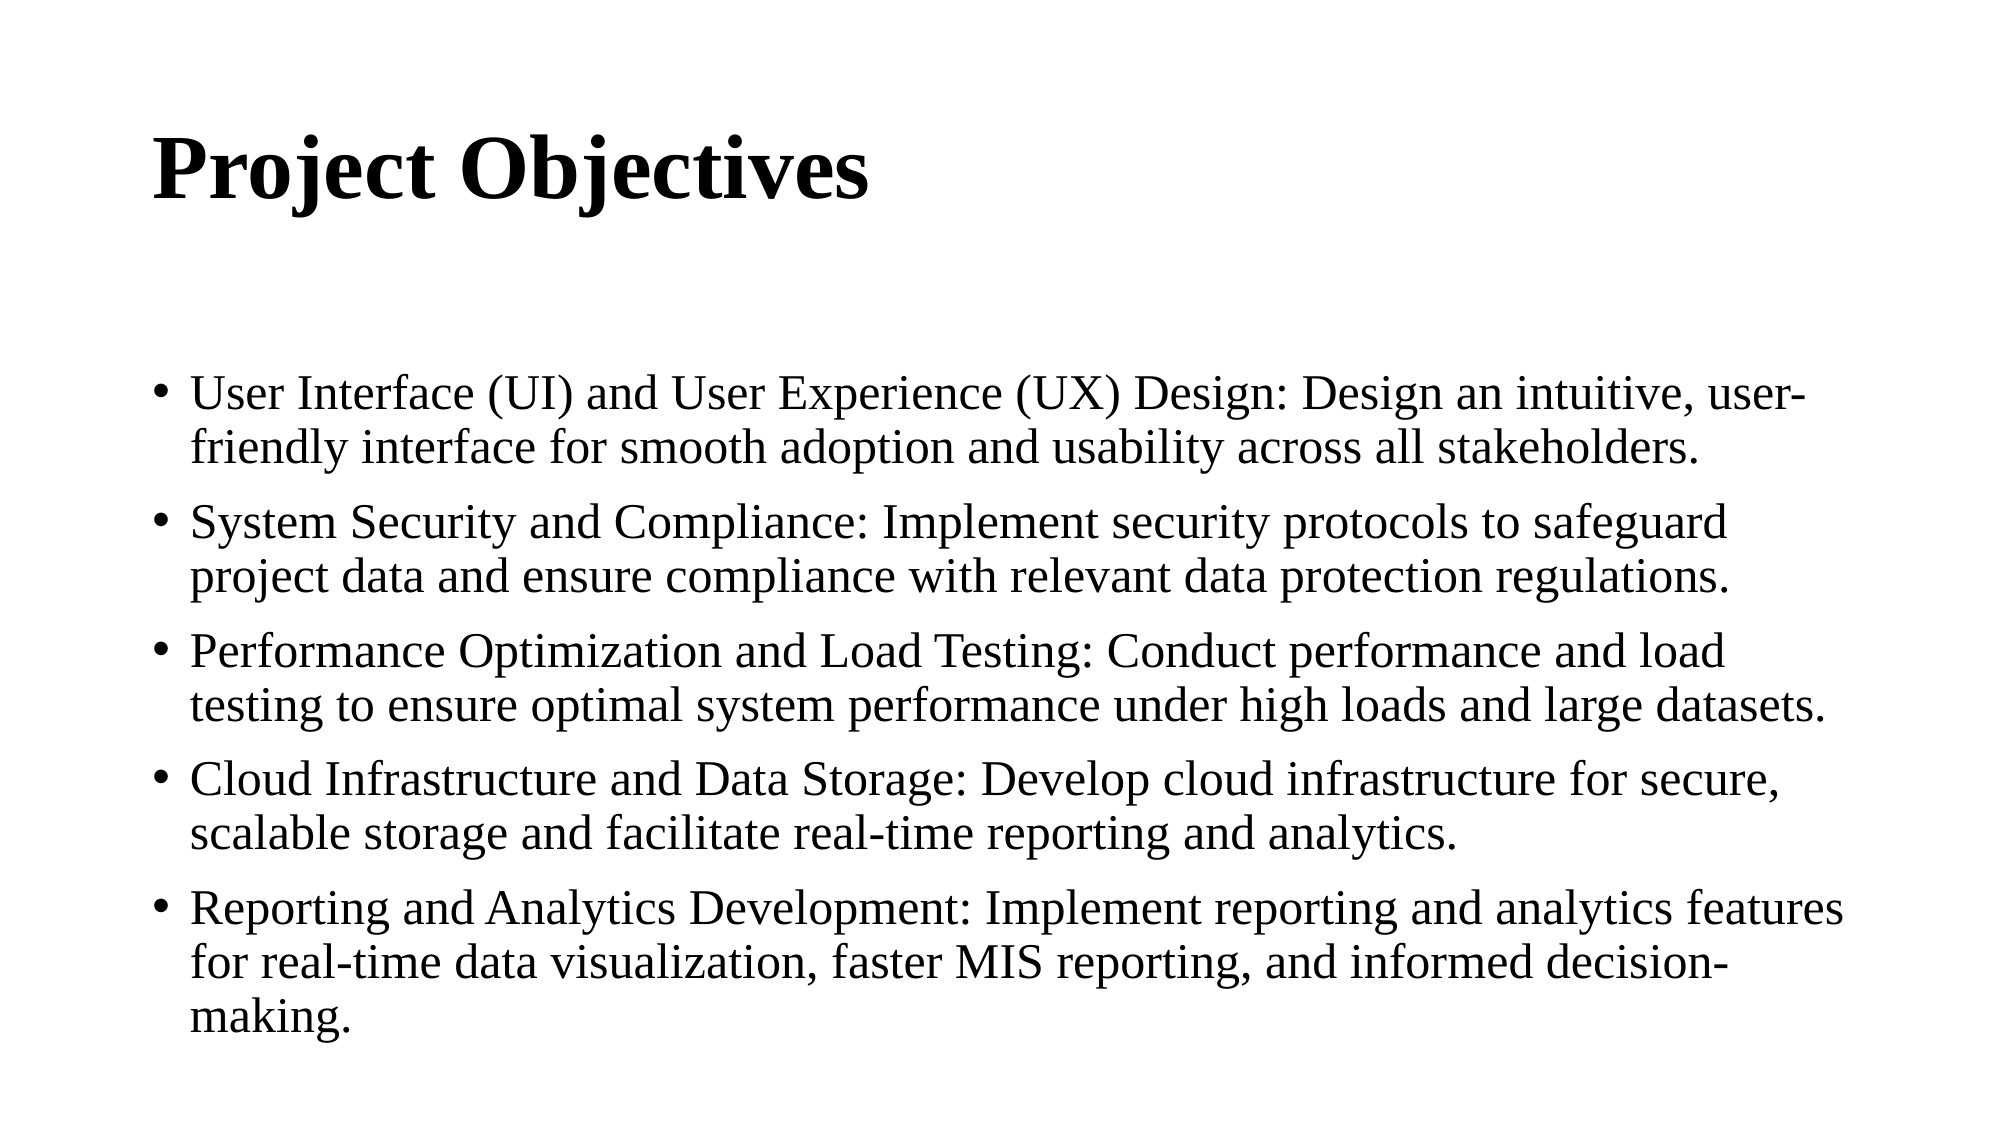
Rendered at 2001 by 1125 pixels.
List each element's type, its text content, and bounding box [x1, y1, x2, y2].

list User Interface (UI) and User Experience (UX) Design: Design an intuitive, user-friendly interface for smooth adoption and usability across all stakeholders. System Security and Compliance: Implement security protocols to safeguard project data and ensure compliance with relevant data protection regulations. Performance Optimization and Load Testing: Conduct performance and load testing to ensure optimal system performance under high loads and large datasets. Cloud Infrastructure and Data Storage: Develop cloud infrastructure for secure, scalable storage and facilitate real-time reporting and analytics. Reporting and Analytics Development: Implement reporting and analytics features for real-time data visualization, faster MIS reporting, and informed decision-making. [137, 358, 1863, 1051]
title Project Objectives [137, 59, 1863, 278]
